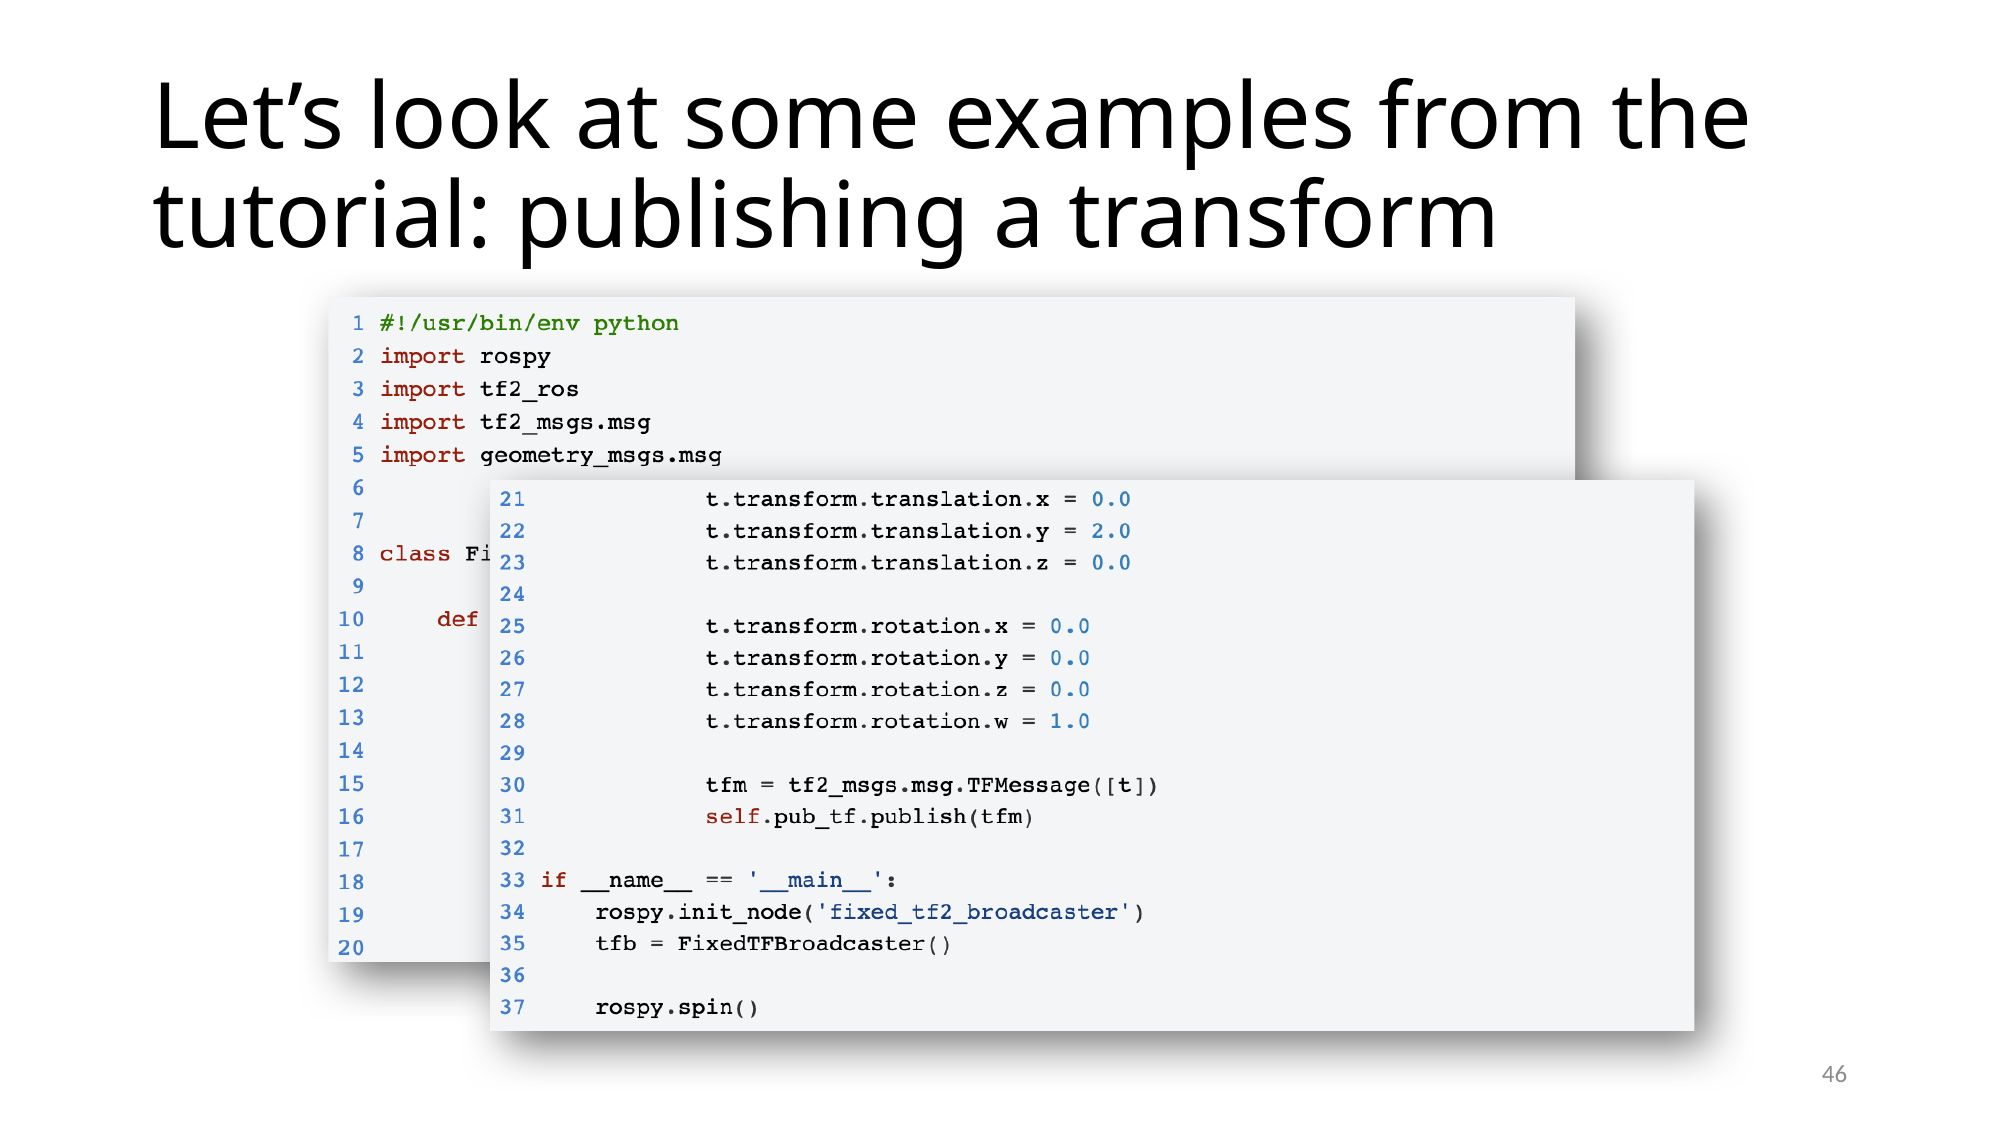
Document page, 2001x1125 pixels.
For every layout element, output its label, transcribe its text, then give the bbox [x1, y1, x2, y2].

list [328, 297, 1576, 962]
picture [490, 480, 1695, 1031]
slide_number 46 [1412, 1042, 1863, 1103]
title Let’s look at some examples from the tutorial: publishing a transform [137, 59, 1863, 278]
